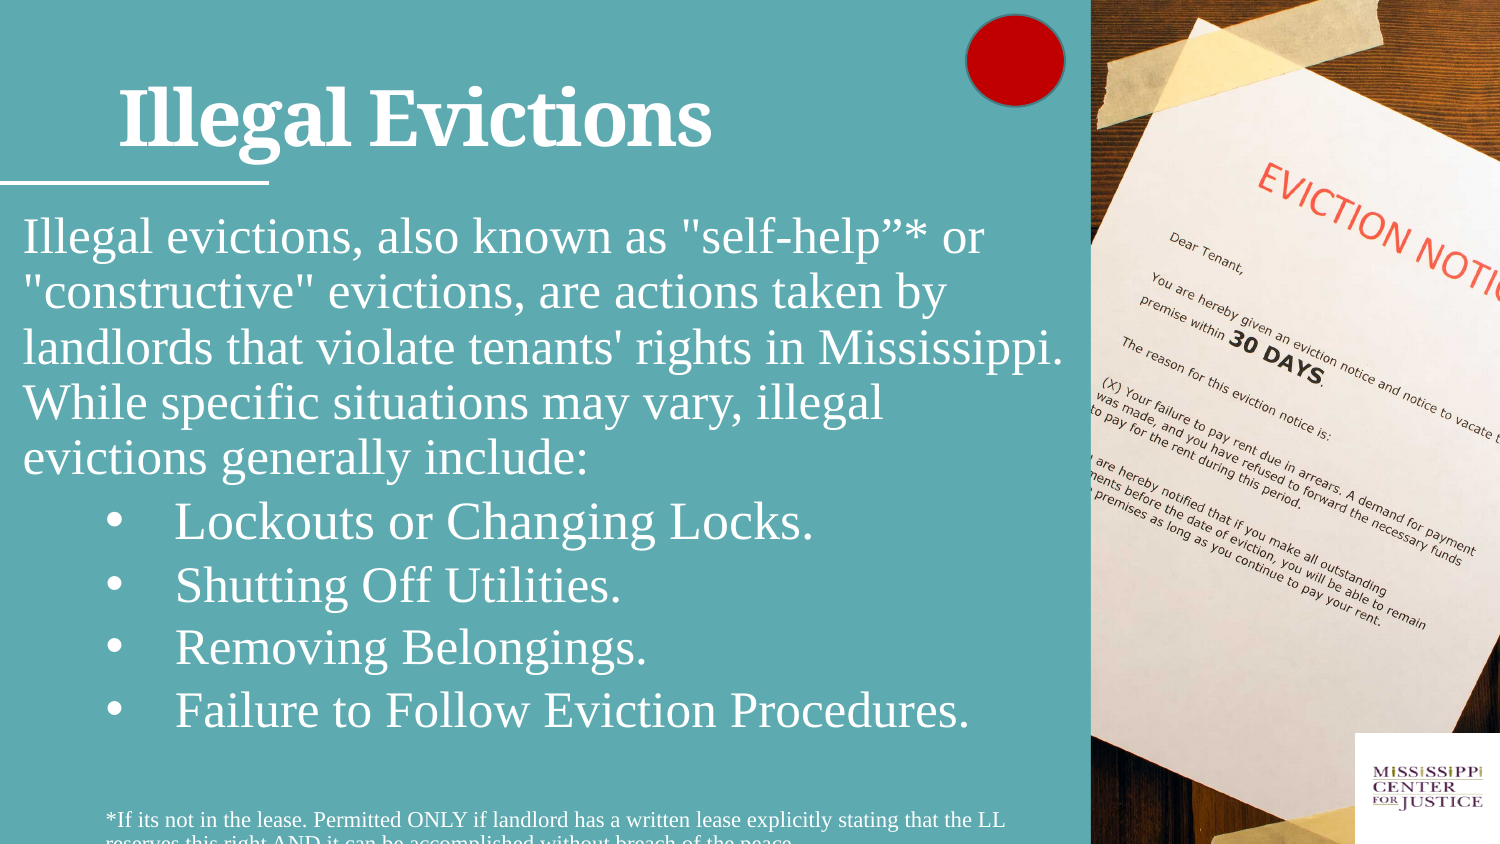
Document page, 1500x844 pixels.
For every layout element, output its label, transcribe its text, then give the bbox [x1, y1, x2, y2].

picture [1090, 0, 1500, 844]
title Illegal Evictions [103, 71, 996, 181]
list Illegal evictions, also known as "self-help”* or "constructive" evictions, are actions taken by landlords that violate tenants' rights in Mississippi. While specific situations may vary, illegal evictions generally include: Lockouts or Changing Locks. Shutting Off Utilities. Removing Belongings. Failure to Follow Eviction Procedures. *If its not in the lease. Permitted ONLY if landlord has a written lease explicitly stating that the LL reserves this right AND it can be accomplished without breach of the peace. [7, 201, 1090, 844]
text_box [964, 13, 1066, 108]
